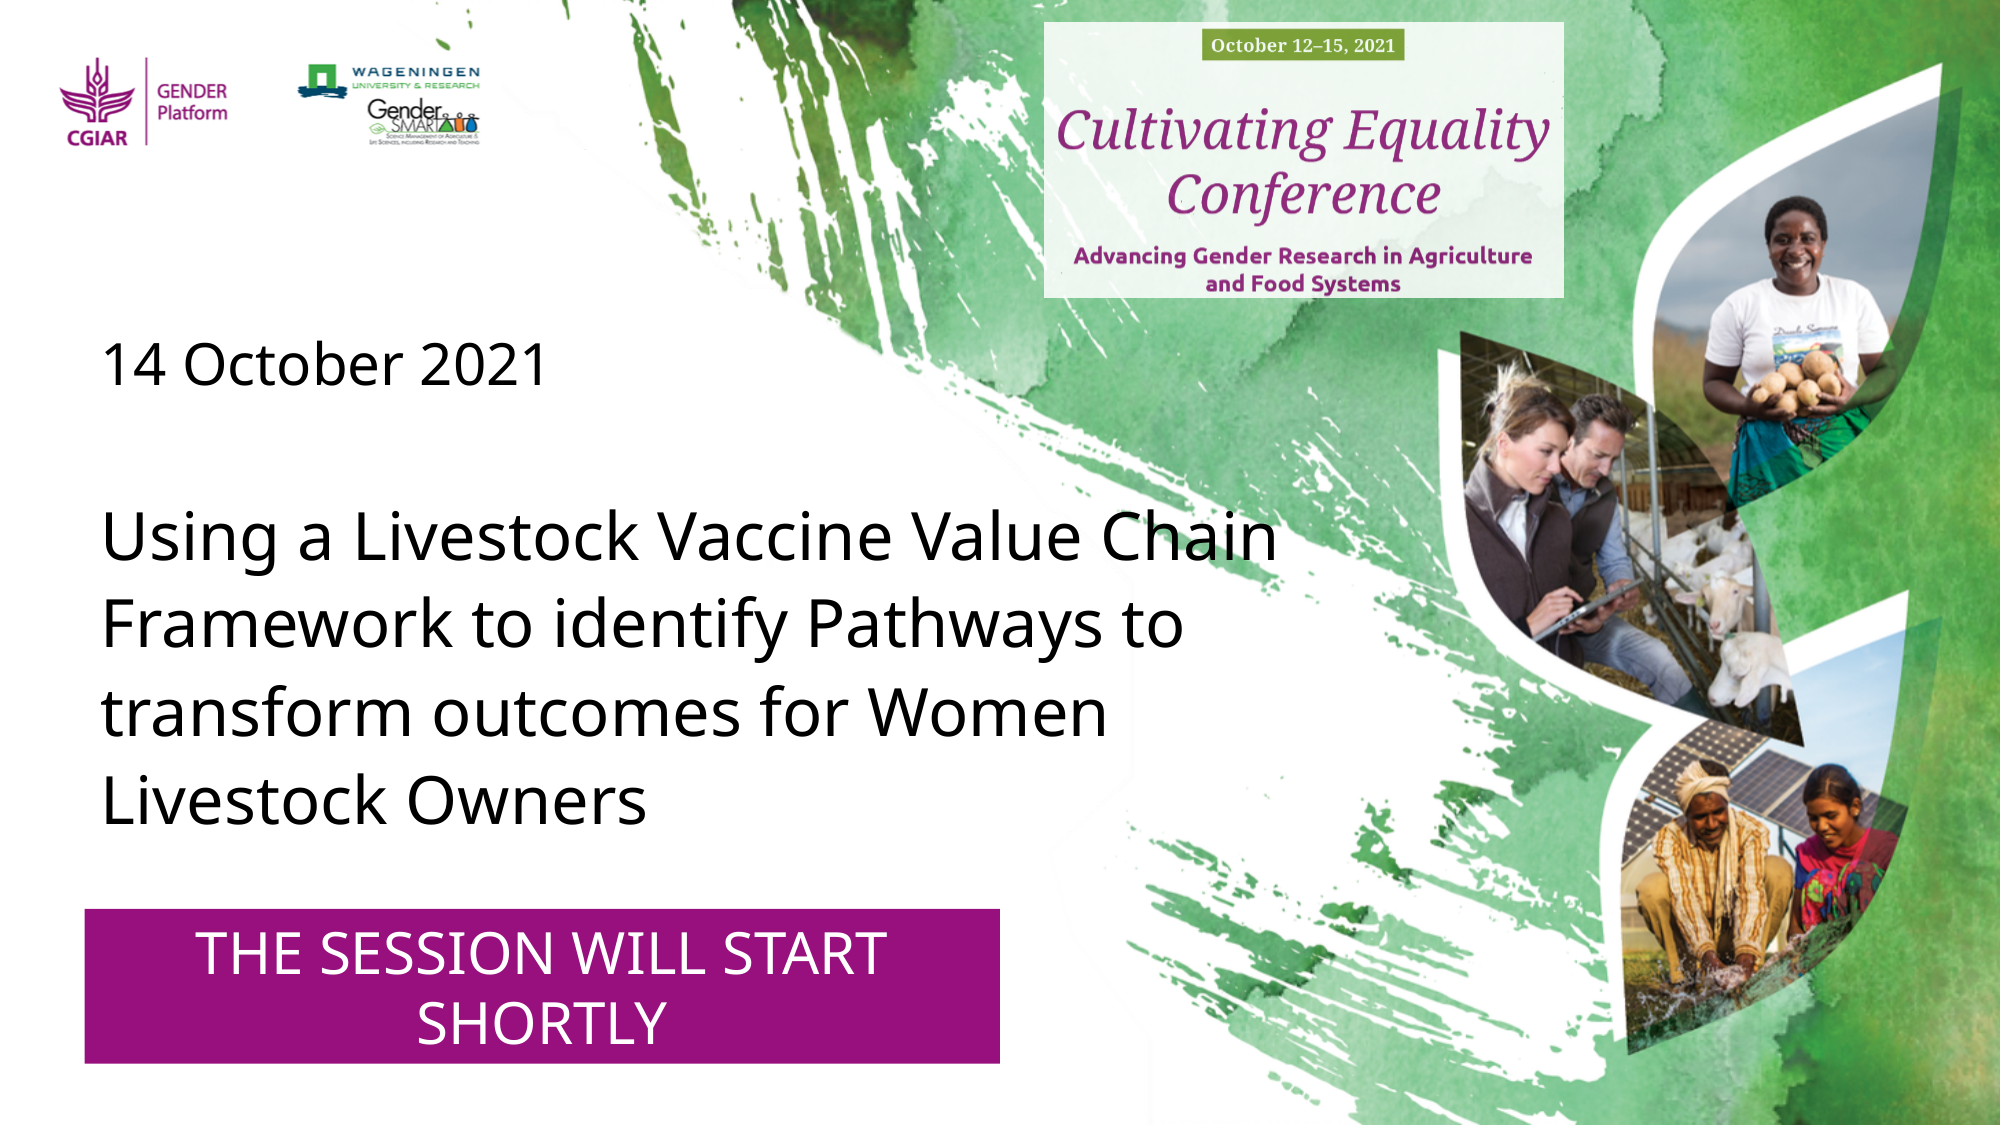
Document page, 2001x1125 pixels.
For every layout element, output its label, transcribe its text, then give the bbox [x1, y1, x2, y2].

title 14 October 2021 Using a Livestock Vaccine Value Chain Framework to identify Pathways to transform outcomes for Women Livestock Owners [85, 260, 1350, 898]
text_box THE SESSION WILL START SHORTLY [84, 908, 1000, 1064]
picture [58, 0, 2000, 1125]
